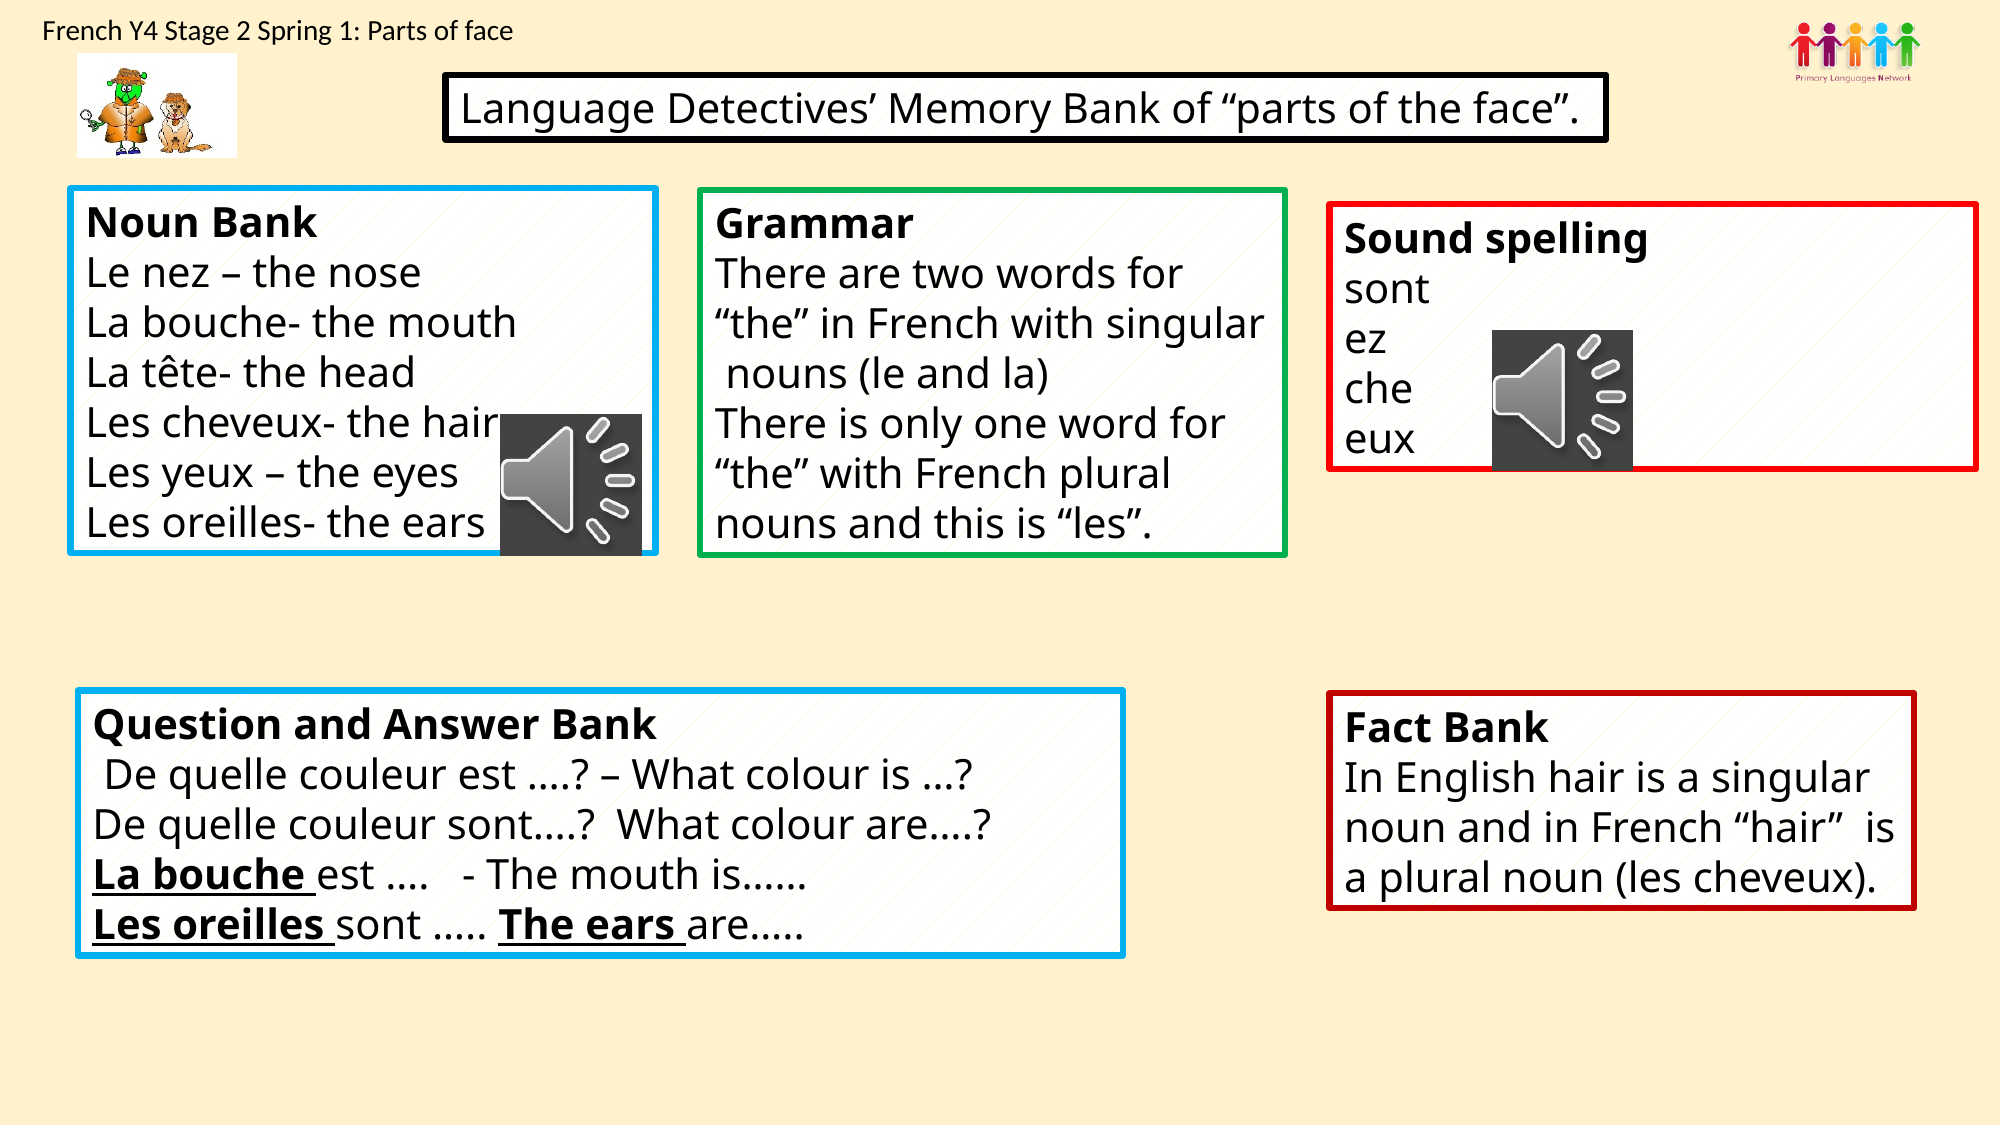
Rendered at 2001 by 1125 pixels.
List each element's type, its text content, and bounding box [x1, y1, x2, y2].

text_box Grammar There are two words for “the” in French with singular nouns (le and la) There is only one word for “the” with French plural nouns and this is “les”. [700, 189, 1285, 555]
picture [499, 412, 644, 557]
text_box Question and Answer Bank De quelle couleur est ….? – What colour is …? De quelle couleur sont….? What colour are….? La bouche est …. - The mouth is…… Les oreilles sont ….. The ears are….. [77, 690, 1123, 956]
text_box Fact Bank In English hair is a singular noun and in French “hair” is a plural noun (les cheveux). [1329, 693, 1915, 909]
text_box Sound spelling sont ez che eux [1329, 204, 1976, 470]
text_box Language Detectives’ Memory Bank of “parts of the face”. [445, 74, 1607, 140]
picture [1783, 20, 1923, 87]
text_box French Y4 Stage 2 Spring 1: Parts of face [27, 3, 536, 54]
text_box Noun Bank Le nez – the nose La bouche- the mouth La tête- the head Les cheveux- the hair Les yeux – the eyes Les oreilles- the ears [70, 188, 656, 554]
picture [77, 53, 237, 159]
picture [1491, 329, 1634, 472]
